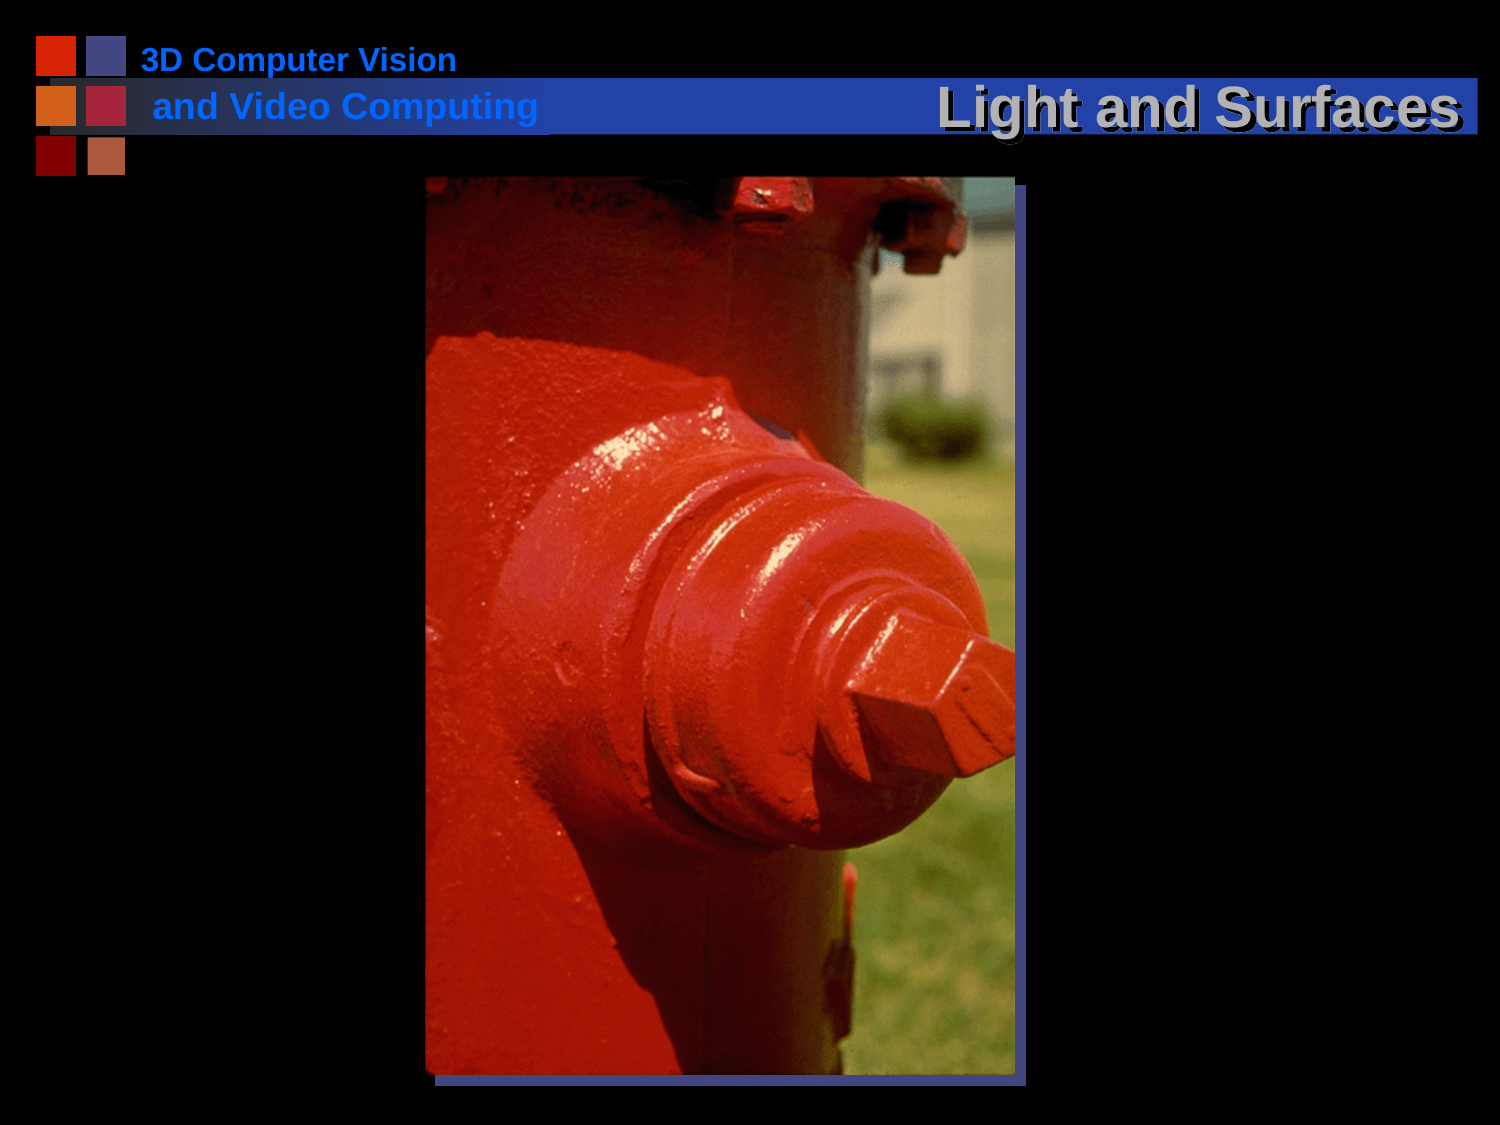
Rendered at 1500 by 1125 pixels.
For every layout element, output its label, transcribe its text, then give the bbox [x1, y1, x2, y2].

title Light and Surfaces [910, 46, 1488, 148]
picture [424, 174, 1016, 1076]
